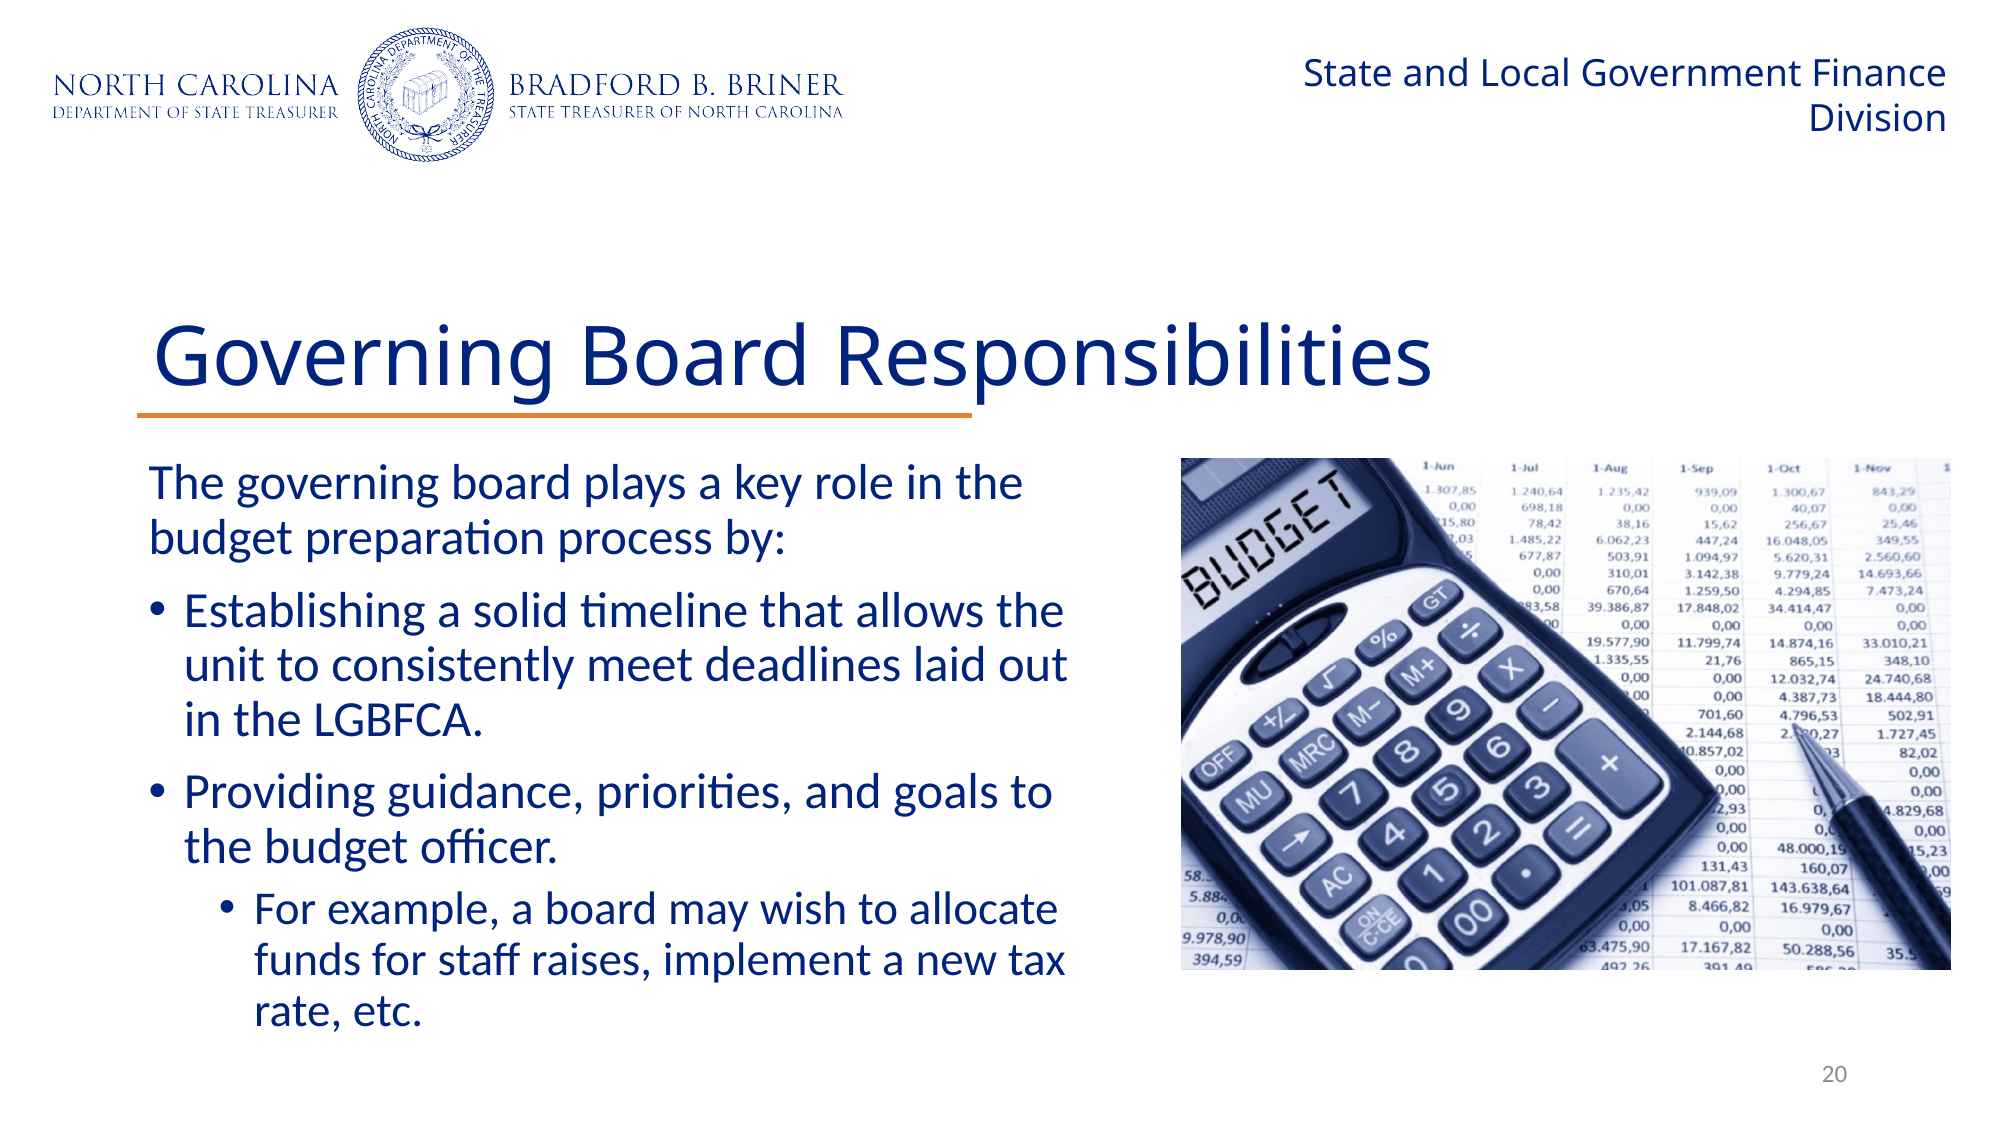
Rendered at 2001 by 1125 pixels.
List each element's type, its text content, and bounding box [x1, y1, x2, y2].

list The governing board plays a key role in the budget preparation process by: Establishing a solid timeline that allows the unit to consistently meet deadlines laid out in the LGBFCA. Providing guidance, priorities, and goals to the budget officer. For example, a board may wish to allocate funds for staff raises, implement a new tax rate, etc. [133, 448, 1087, 1050]
picture [51, 27, 852, 162]
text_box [0, 0, 2000, 180]
title Governing Board Responsibilities [137, 306, 1863, 411]
slide_number 20 [1412, 1042, 1863, 1103]
picture [1181, 458, 1951, 971]
